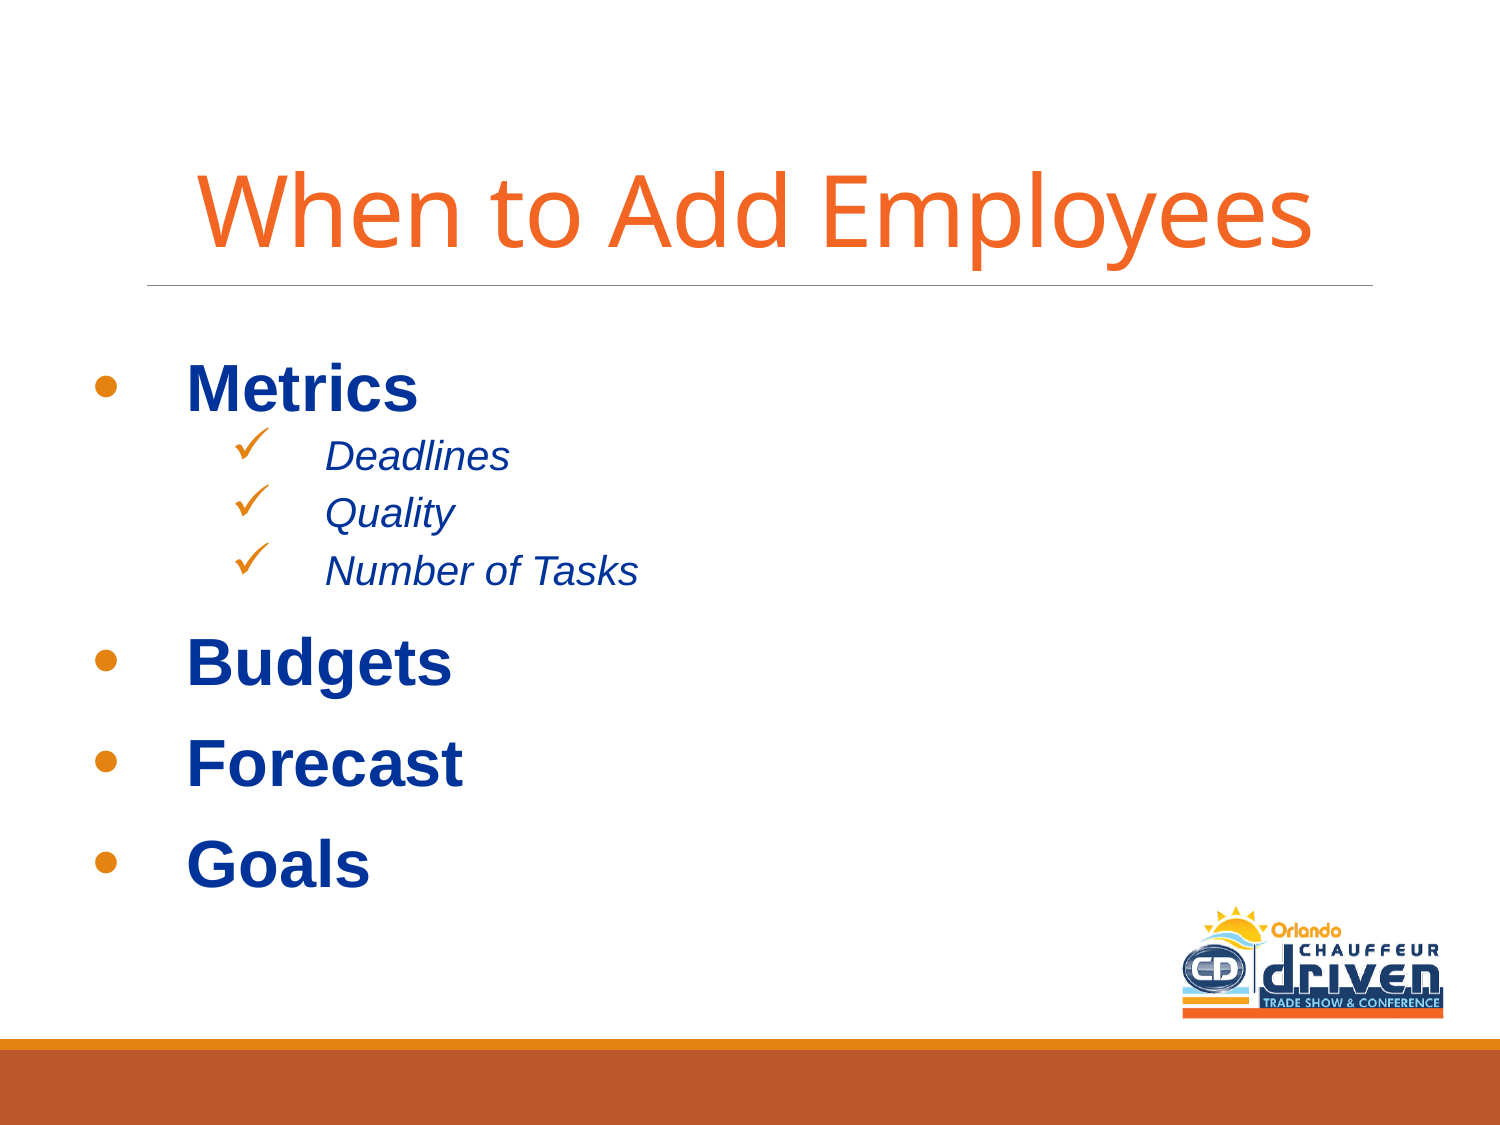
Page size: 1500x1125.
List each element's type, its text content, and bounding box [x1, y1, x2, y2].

list Metrics Deadlines Quality Number of Tasks Budgets Forecast Goals [75, 237, 1388, 1025]
title When to Add Employees [81, 87, 1432, 275]
picture [1174, 899, 1451, 1025]
